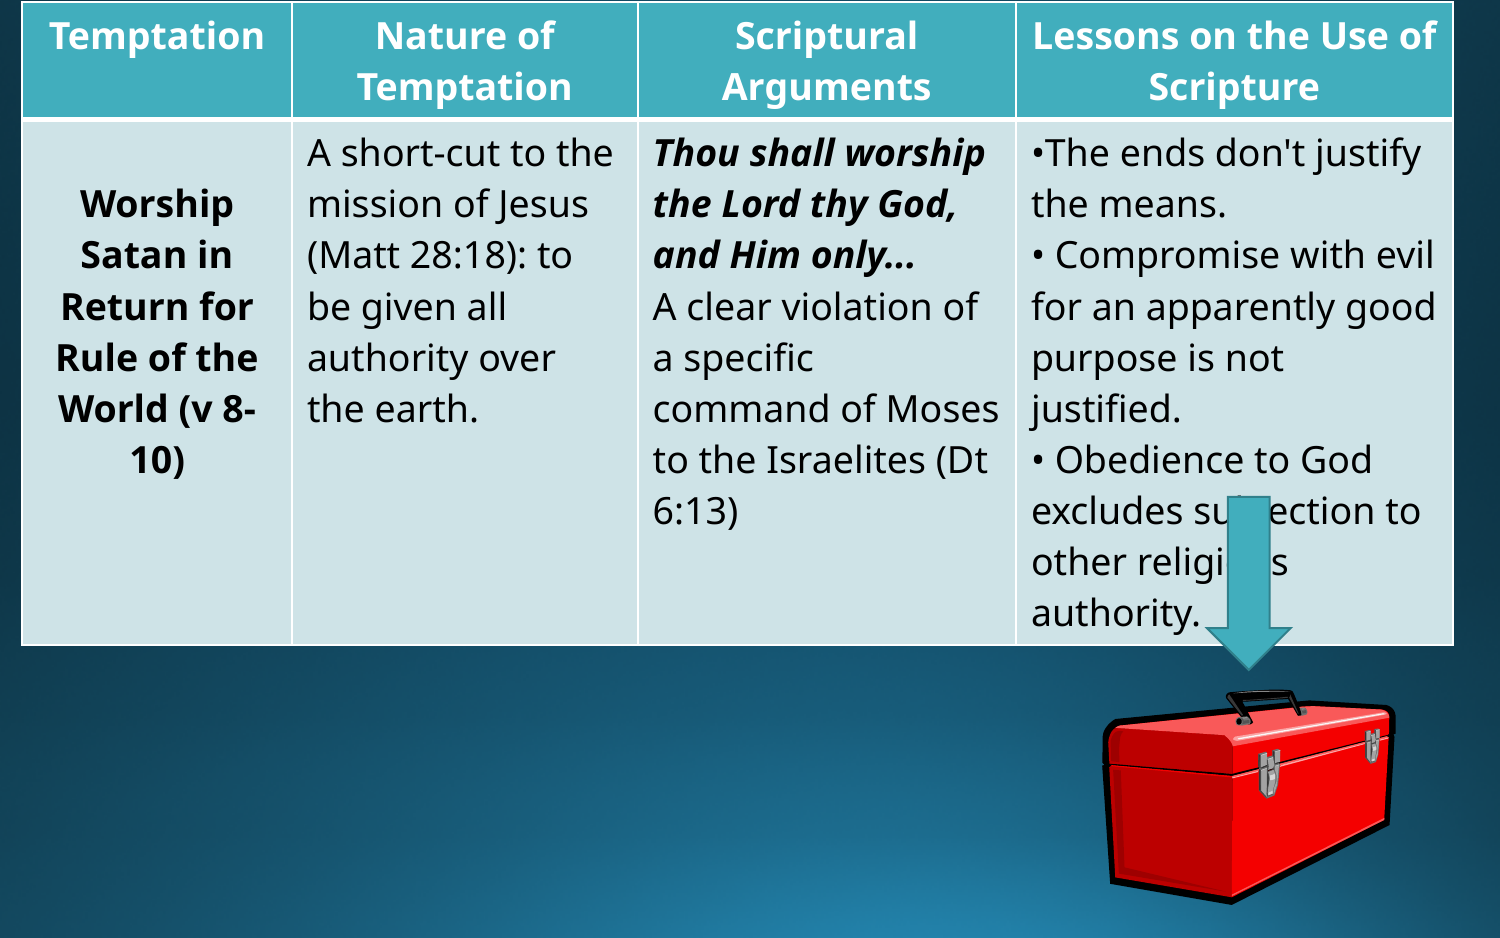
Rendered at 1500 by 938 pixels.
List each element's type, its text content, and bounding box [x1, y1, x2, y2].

table_header Temptation [23, 3, 291, 117]
table_header Scriptural Arguments [639, 3, 1015, 117]
text_box [1204, 495, 1294, 672]
table_cell Thou shall worship the Lord thy God, and Him only... A clear violation of a specific command of Moses to the Israelites (Dt 6:13) [639, 122, 1015, 644]
table_header Nature of Temptation [293, 3, 637, 117]
table_header Lessons on the Use of Scripture [1017, 3, 1452, 117]
table_cell Worship Satan in Return for Rule of the World (v 8-10) [23, 122, 291, 644]
table_cell •The ends don't justify the means. • Compromise with evil for an apparently good purpose is not justified. • Obedience to God excludes subjection to other religious authority. [1017, 122, 1452, 644]
picture [0, 0, 1500, 938]
table_cell A short-cut to the mission of Jesus (Matt 28:18): to be given all authority over the earth. [293, 122, 637, 644]
